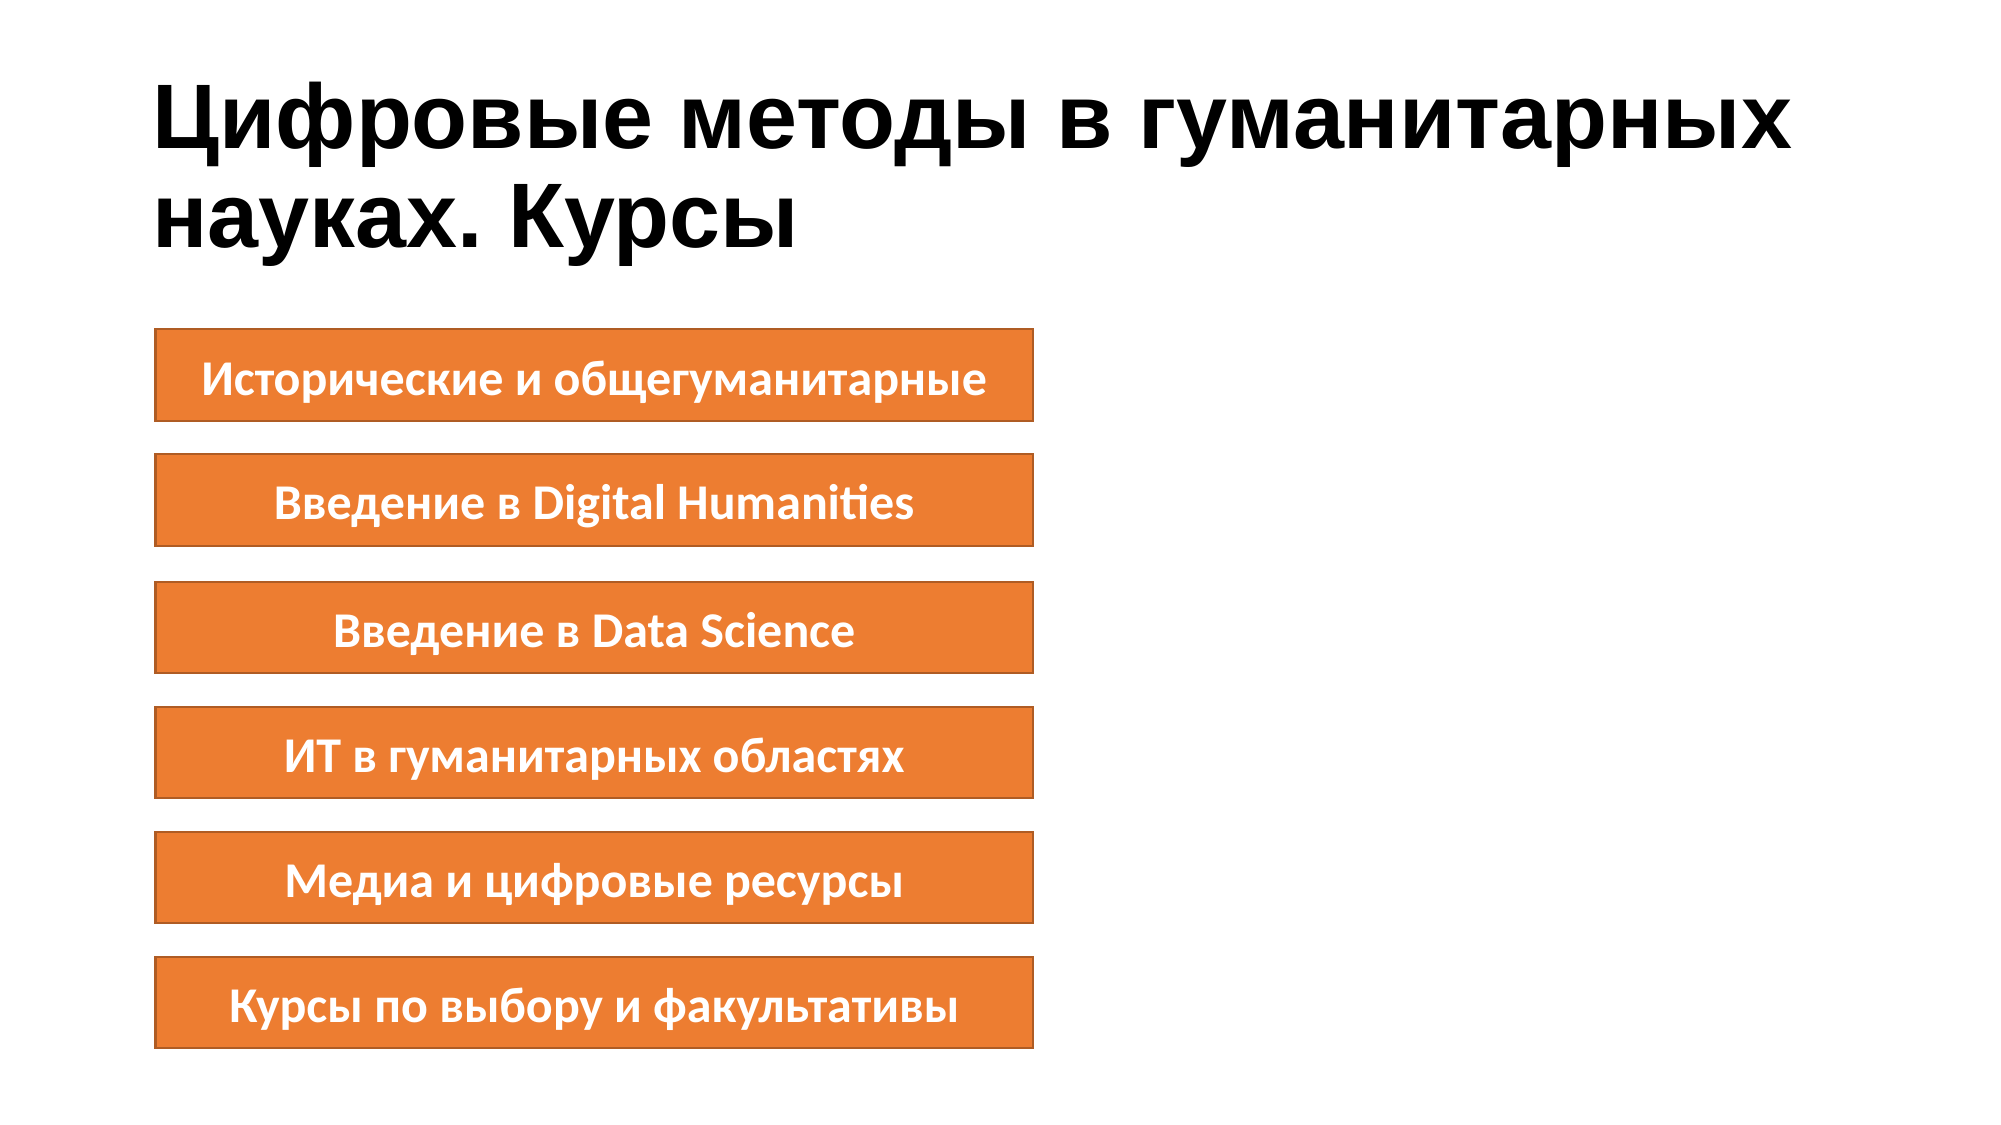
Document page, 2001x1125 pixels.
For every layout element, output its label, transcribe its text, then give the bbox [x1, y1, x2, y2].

title Цифровые методы в гуманитарных науках. Курсы [137, 59, 1863, 278]
text_box Введение в Data Science [154, 581, 1034, 674]
text_box Введение в Digital Humanities [154, 453, 1034, 547]
text_box Медиа и цифровые ресурсы [154, 831, 1034, 924]
text_box ИТ в гуманитарных областях [154, 706, 1034, 799]
text_box Исторические и общегуманитарные [154, 328, 1034, 422]
text_box Курсы по выбору и факультативы [154, 956, 1034, 1049]
